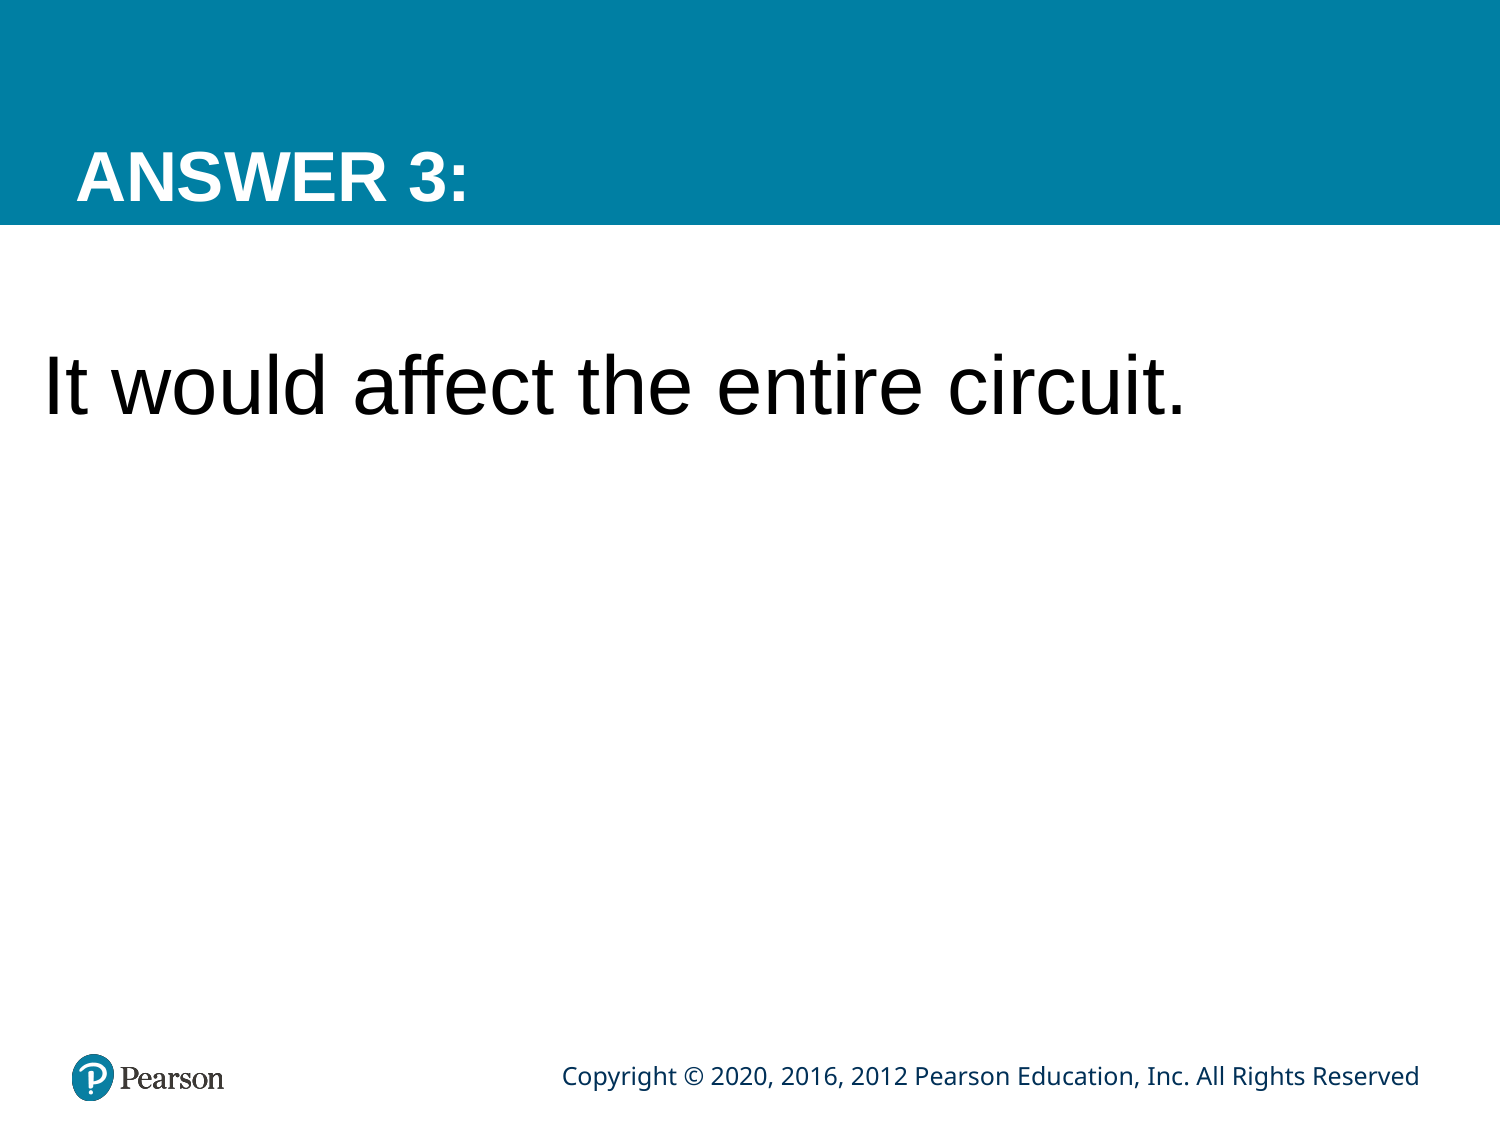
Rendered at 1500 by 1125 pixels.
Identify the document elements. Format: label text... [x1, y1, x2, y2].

picture [80, 1063, 106, 1088]
picture [98, 1054, 224, 1101]
picture [72, 1088, 83, 1101]
text_box It would affect the entire circuit. [27, 324, 1428, 439]
title ANSWER 3: [75, 35, 1425, 216]
picture [72, 1054, 87, 1070]
